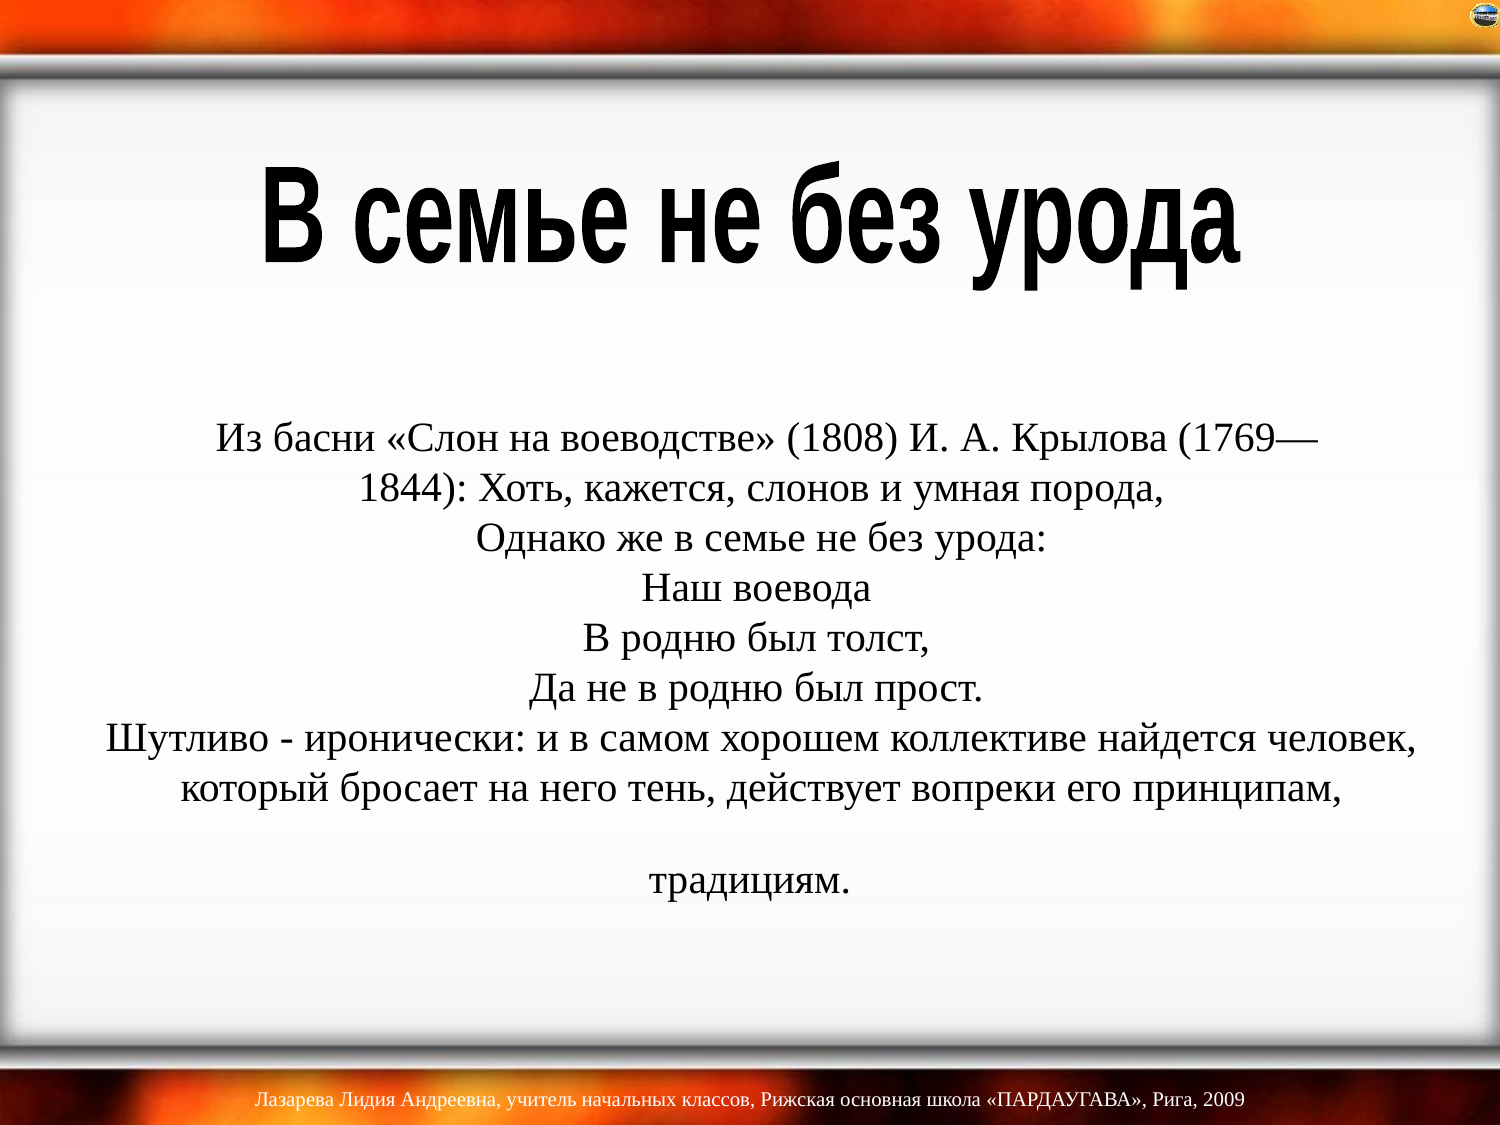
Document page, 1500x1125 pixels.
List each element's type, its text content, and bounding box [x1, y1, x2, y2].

picture [0, 0, 1500, 1125]
title Из басни «Слон на воеводстве» (1808) И. А. Крылова (1769—1844): Хоть, кажется, слонов и умная порода, Однако же в семье не без урода: Наш воевода В родню был толст, Да не в родню был прост. Шутливо - иронически: и в самом хорошем коллективе найдется человек, который бросает на него тень, действует вопреки его принципам, традициям. [88, 467, 1435, 953]
